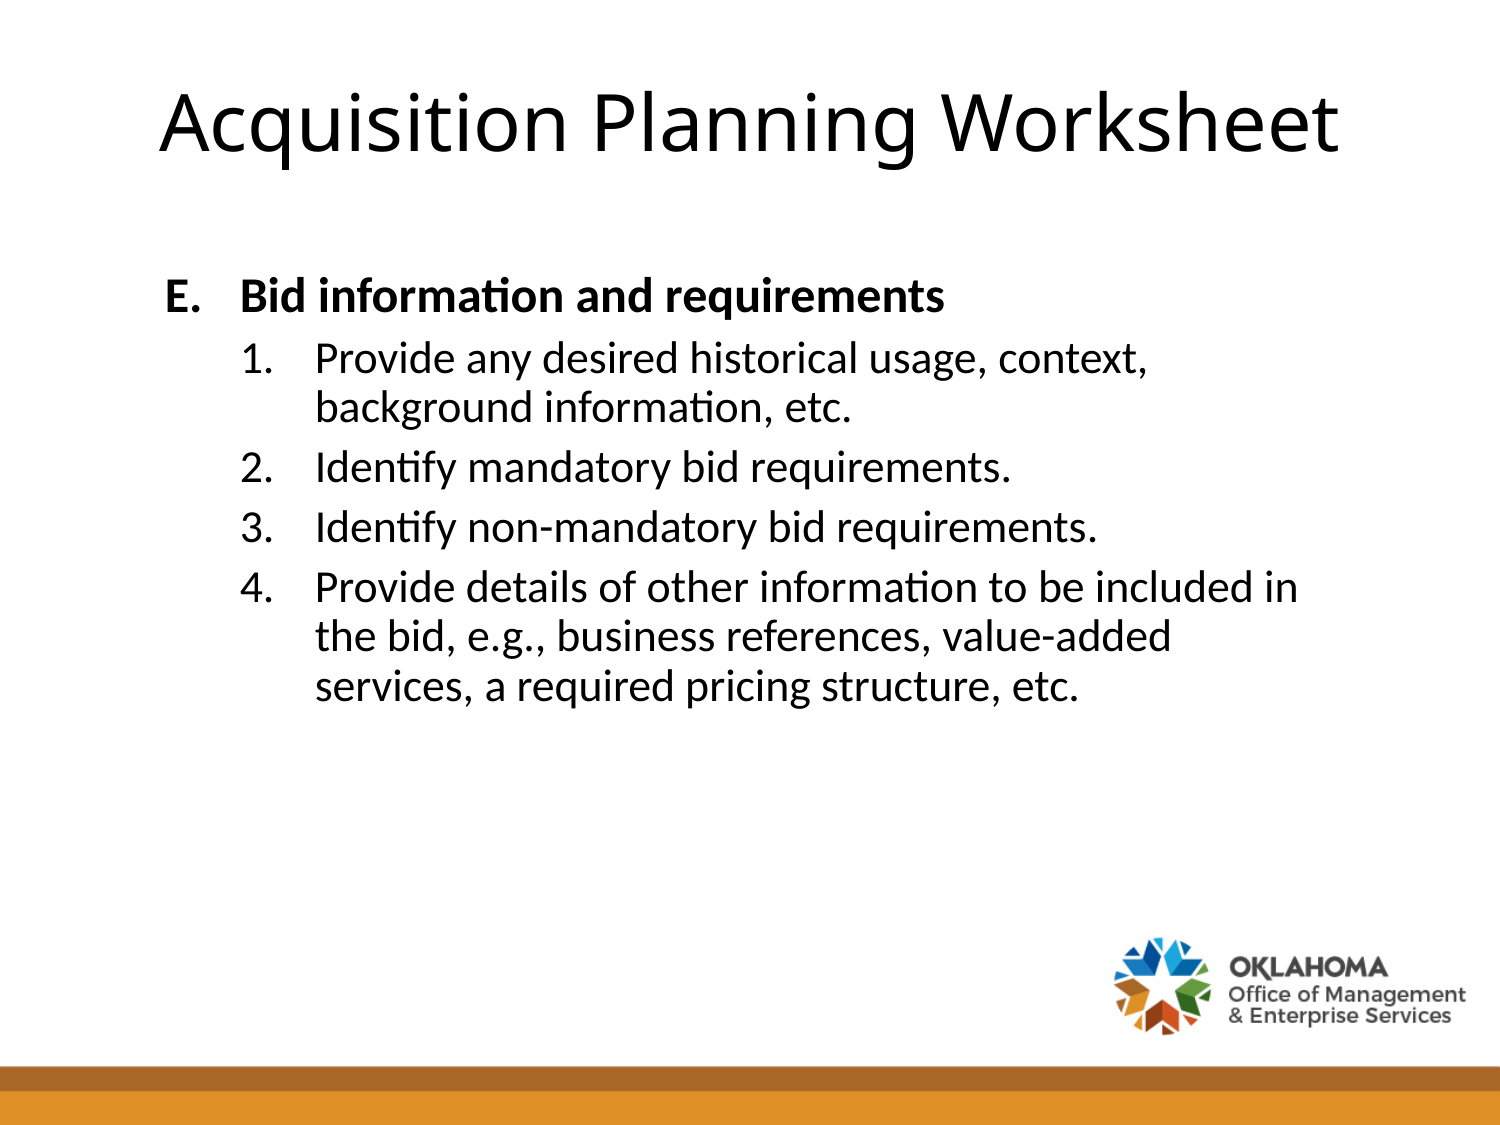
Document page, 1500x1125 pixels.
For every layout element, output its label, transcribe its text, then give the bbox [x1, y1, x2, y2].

picture [0, 0, 1500, 1125]
text_box Bid information and requirements Provide any desired historical usage, context, background information, etc. Identify mandatory bid requirements. Identify non-mandatory bid requirements. Provide details of other information to be included in the bid, e.g., business references, value-added services, a required pricing structure, etc. [149, 261, 1346, 719]
title Acquisition Planning Worksheet [112, 45, 1388, 206]
